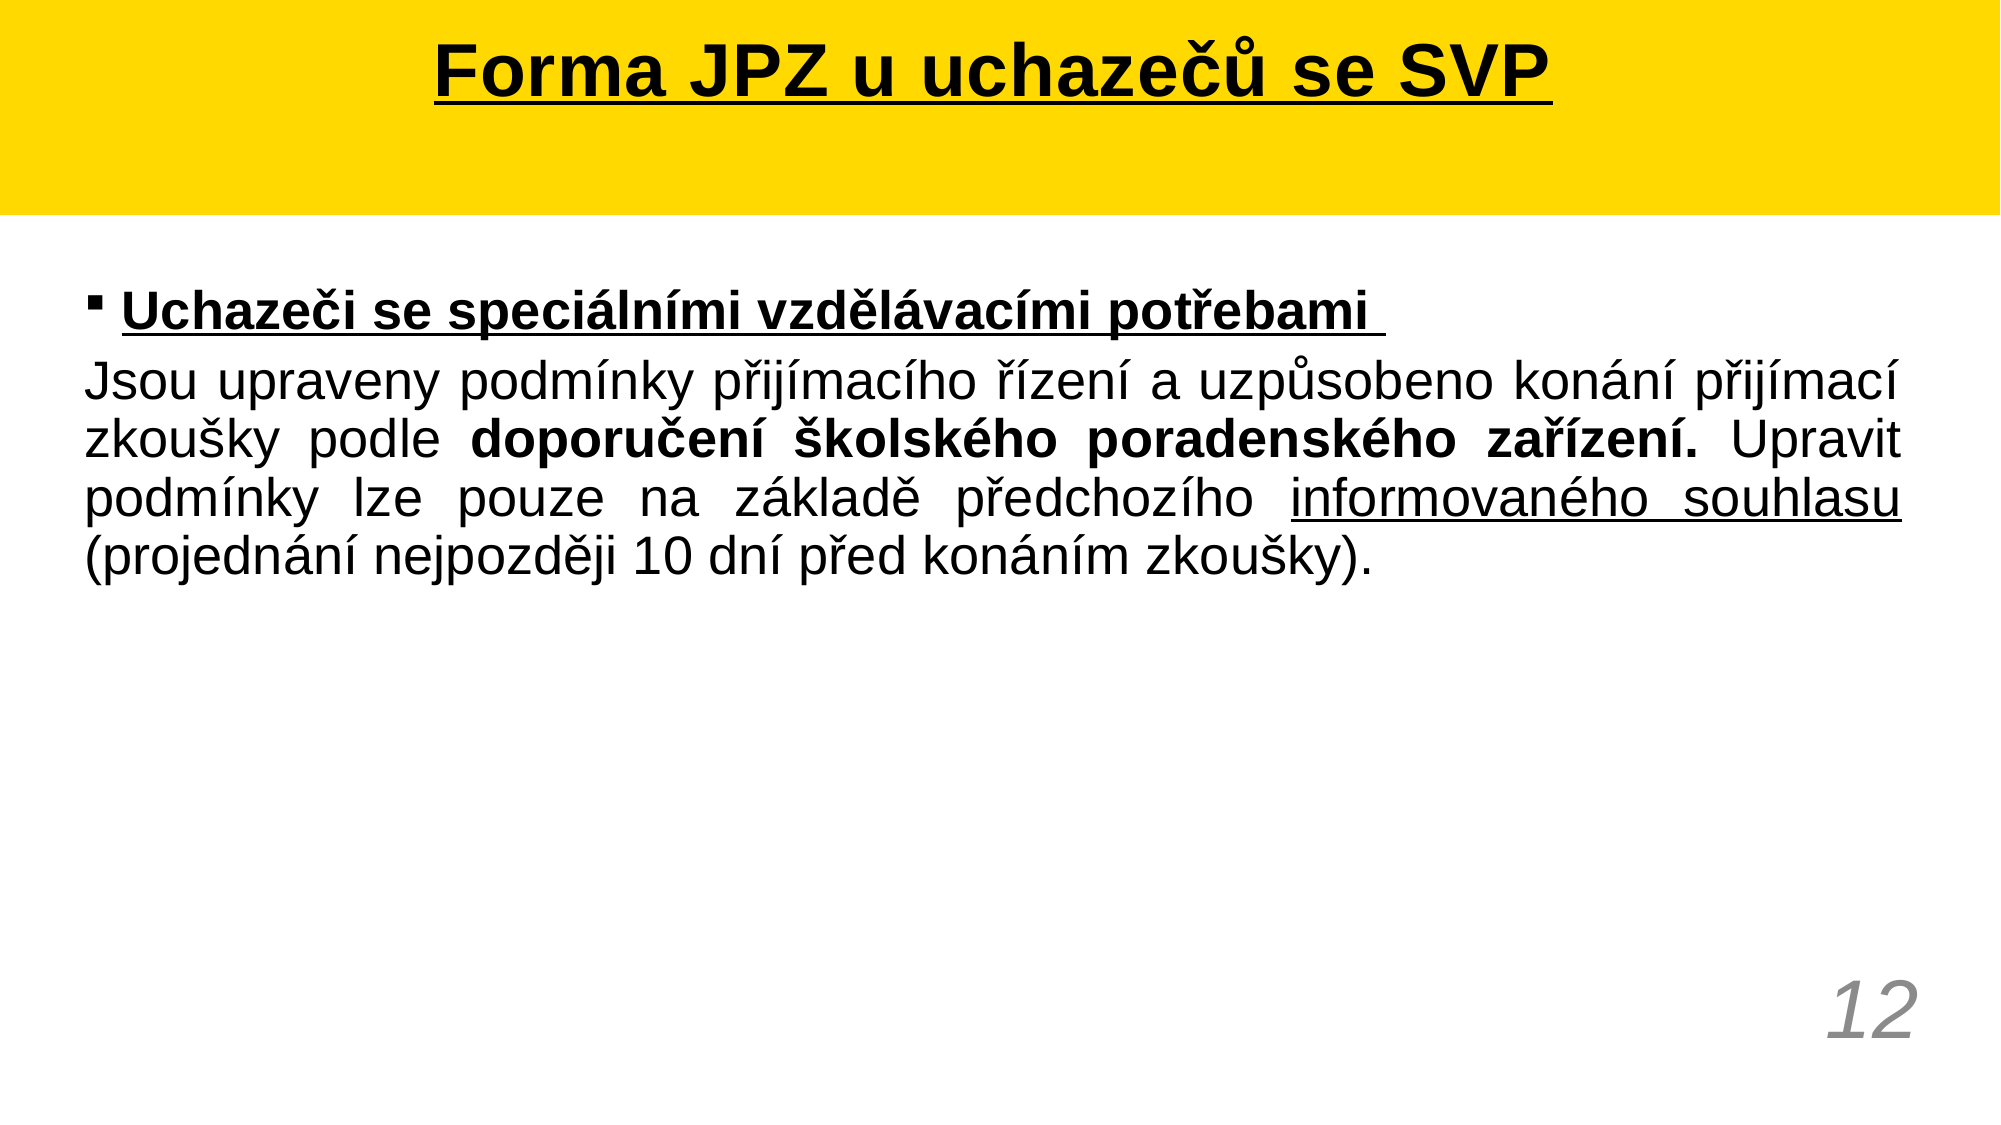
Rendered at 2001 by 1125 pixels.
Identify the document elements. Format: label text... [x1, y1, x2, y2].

list Uchazeči se speciálními vzdělávacími potřebami Jsou upraveny podmínky přijímacího řízení a uzpůsobeno konání přijímací zkoušky podle doporučení školského poradenského zařízení. Upravit podmínky lze pouze na základě předchozího informovaného souhlasu (projednání nejpozději 10 dní před konáním zkoušky). [69, 275, 1918, 1031]
title Forma JPZ u uchazečů se SVP [69, 24, 1918, 214]
slide_number 12 [1483, 976, 1934, 1063]
